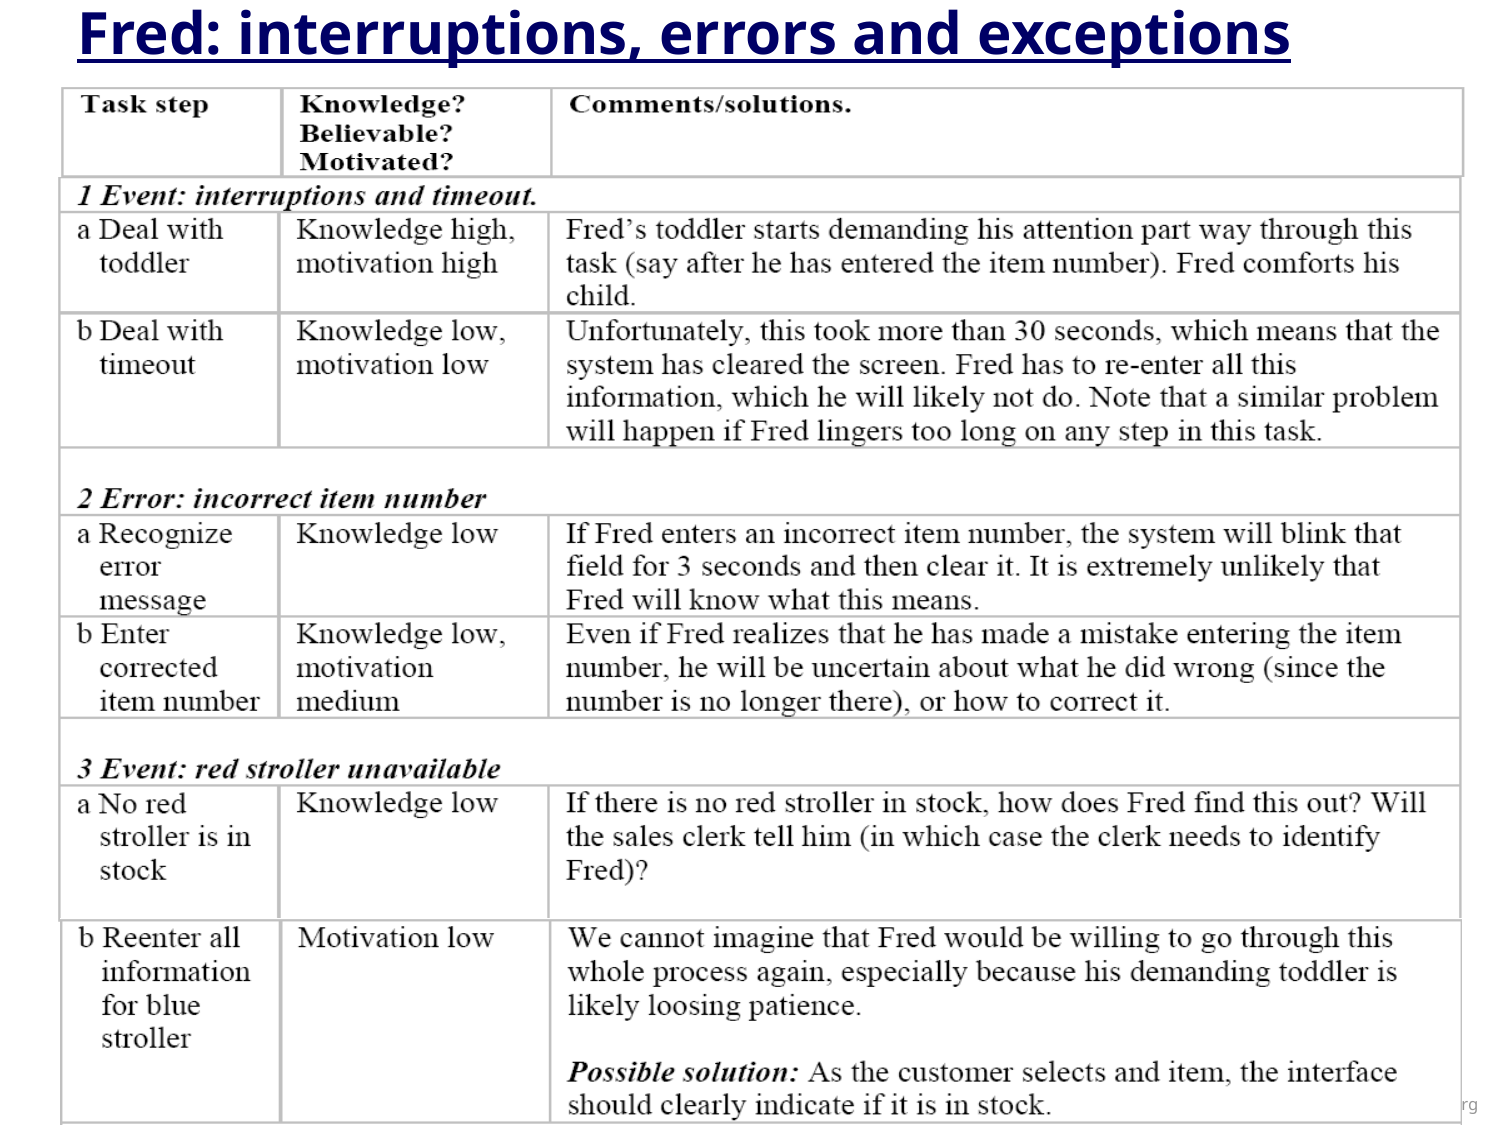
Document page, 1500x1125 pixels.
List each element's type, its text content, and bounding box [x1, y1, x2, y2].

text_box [49, 74, 1492, 1125]
title Fred: interruptions, errors and exceptions [62, 0, 1488, 74]
